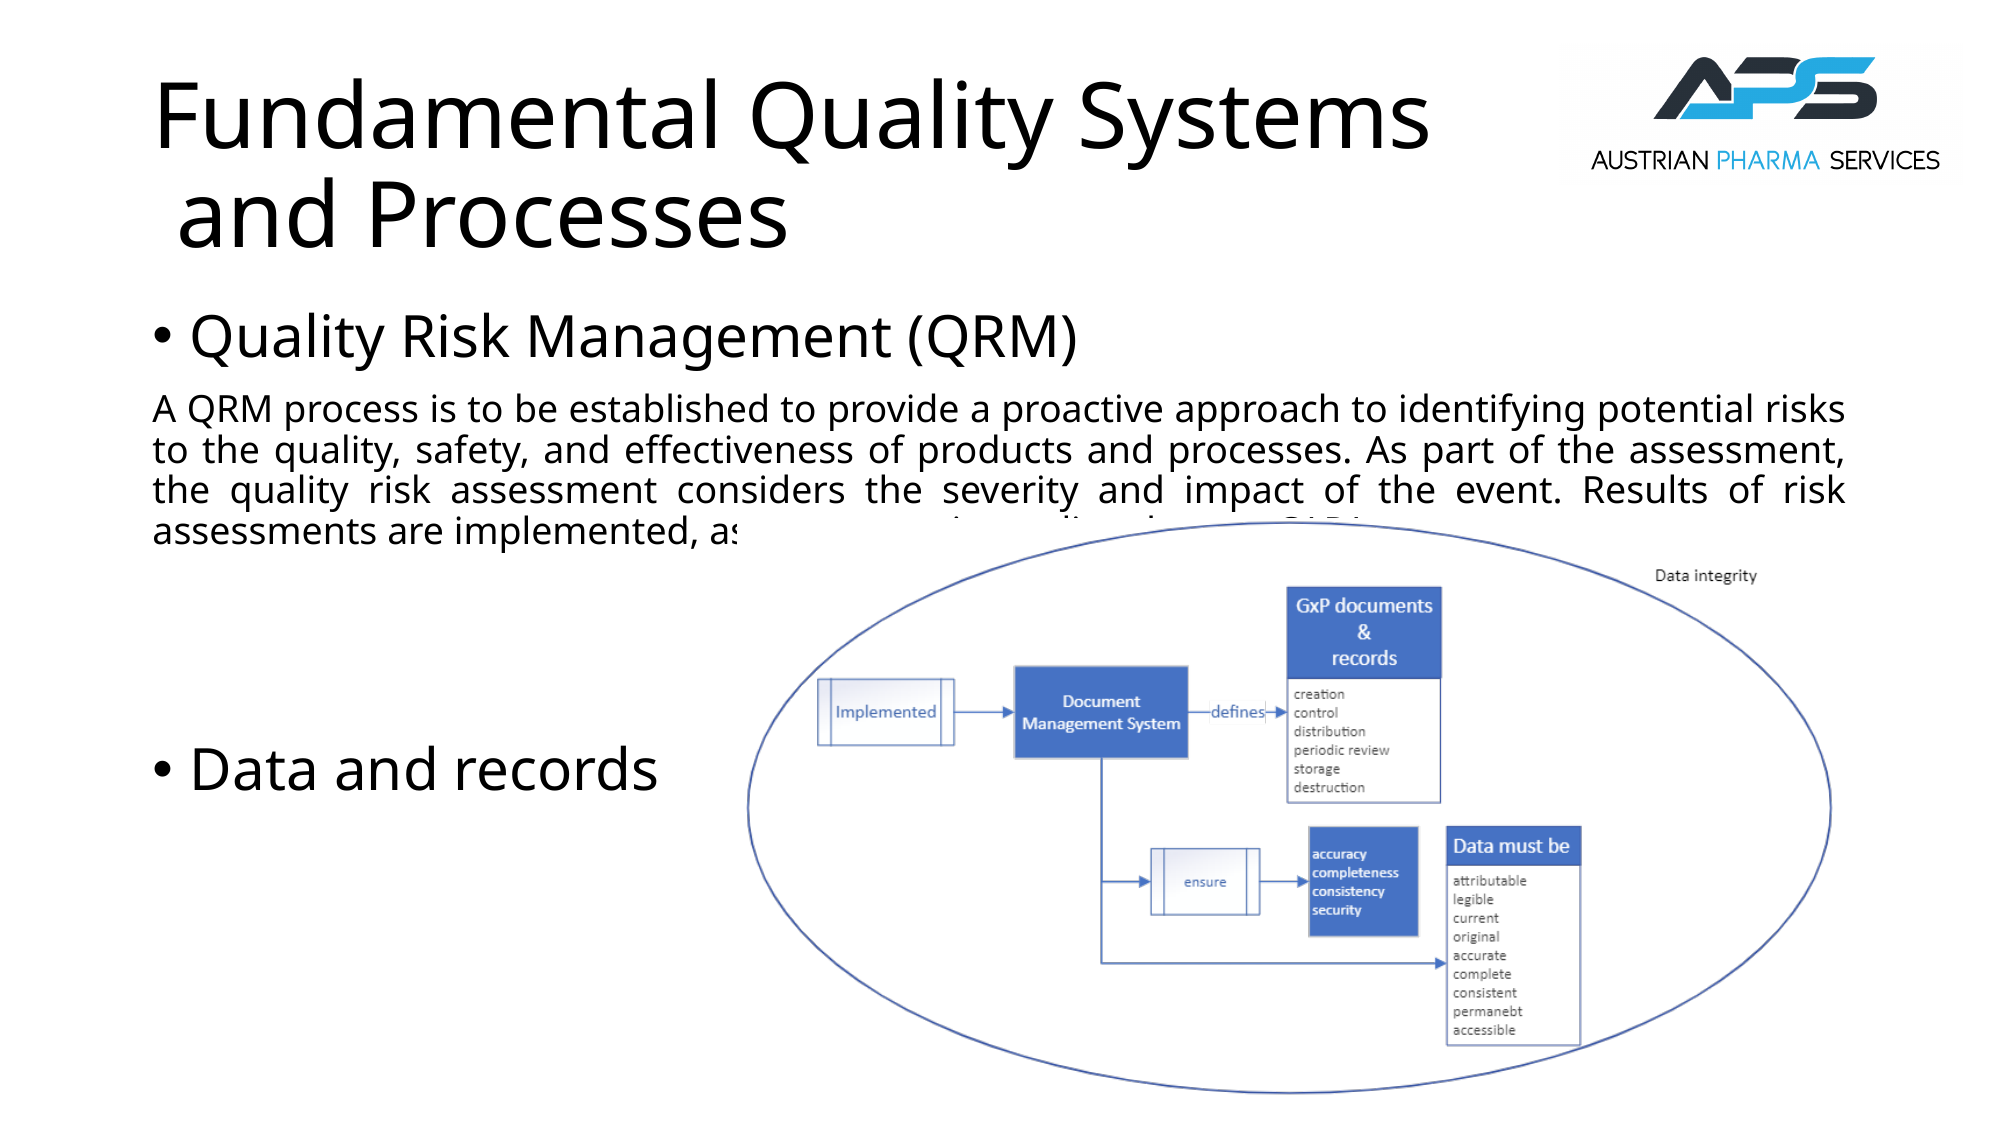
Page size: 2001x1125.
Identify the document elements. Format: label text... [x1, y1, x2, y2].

title Fundamental Quality Systems and Processes [137, 59, 1863, 278]
picture [737, 517, 1842, 1099]
picture [1559, 43, 1964, 185]
list Quality Risk Management (QRM) A QRM process is to be established to provide a proactive approach to identifying potential risks to the quality, safety, and effectiveness of products and processes. As part of the assessment, the quality risk assessment considers the severity and impact of the event. Results of risk assessments are implemented, as necessary, in quality plans or CAPAs. Data and records [137, 299, 1863, 1014]
